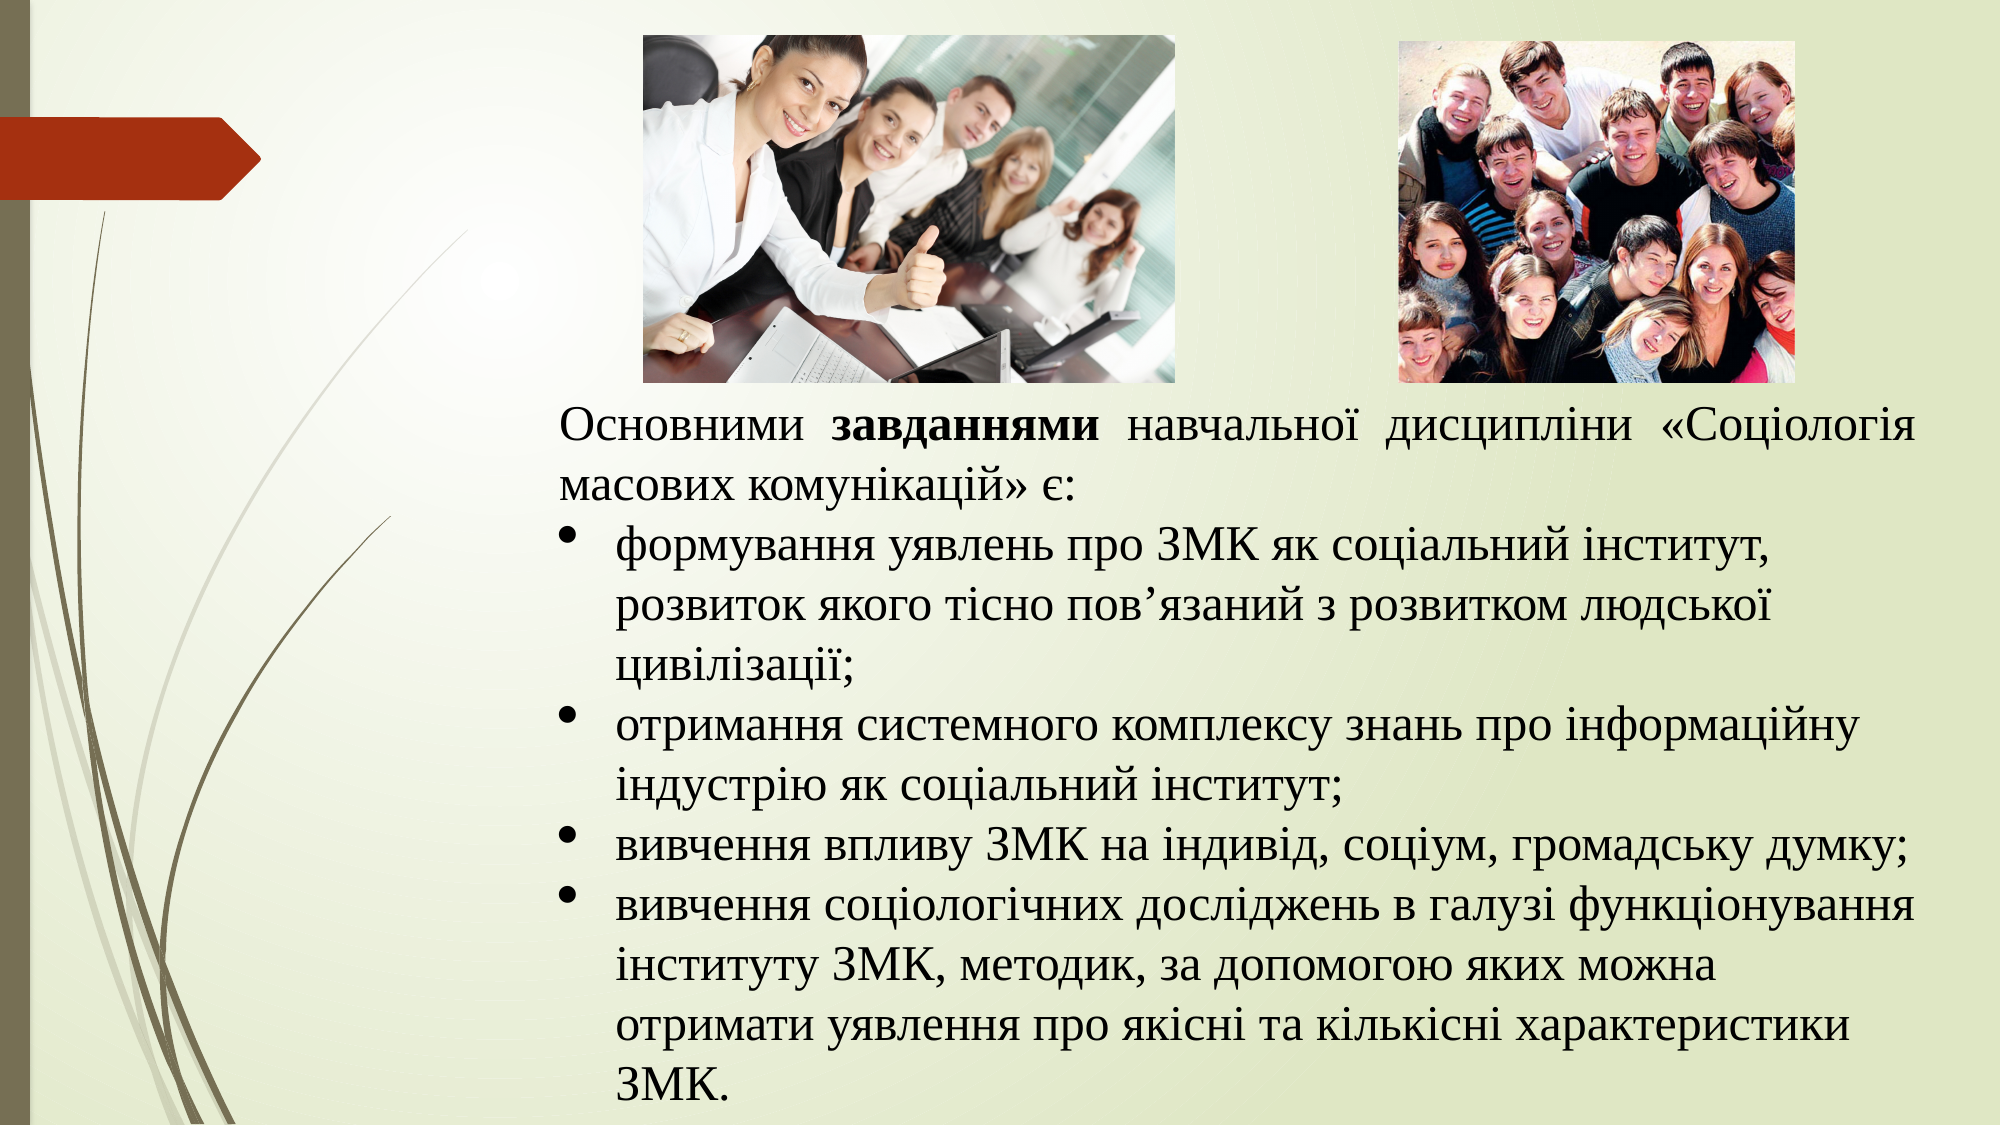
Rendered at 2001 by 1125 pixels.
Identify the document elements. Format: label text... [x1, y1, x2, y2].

text_box Основними завданнями навчальної дисципліни «Соціологія масових комунікацій» є: формування уявлень про ЗМК як соціальний інститут, розвиток якого тісно пов’язаний з розвитком людської цивілізації; отримання системного комплексу знань про інформаційну індустрію як соціальний інститут; вивчення впливу ЗМК на індивід, соціум, громадську думку; вивчення соціологічних досліджень в галузі функціонування інституту ЗМК, методик, за допомогою яких можна отримати уявлення про якісні та кількісні характеристики ЗМК. [544, 382, 1931, 1118]
picture [643, 34, 1175, 384]
picture [1397, 41, 1796, 384]
